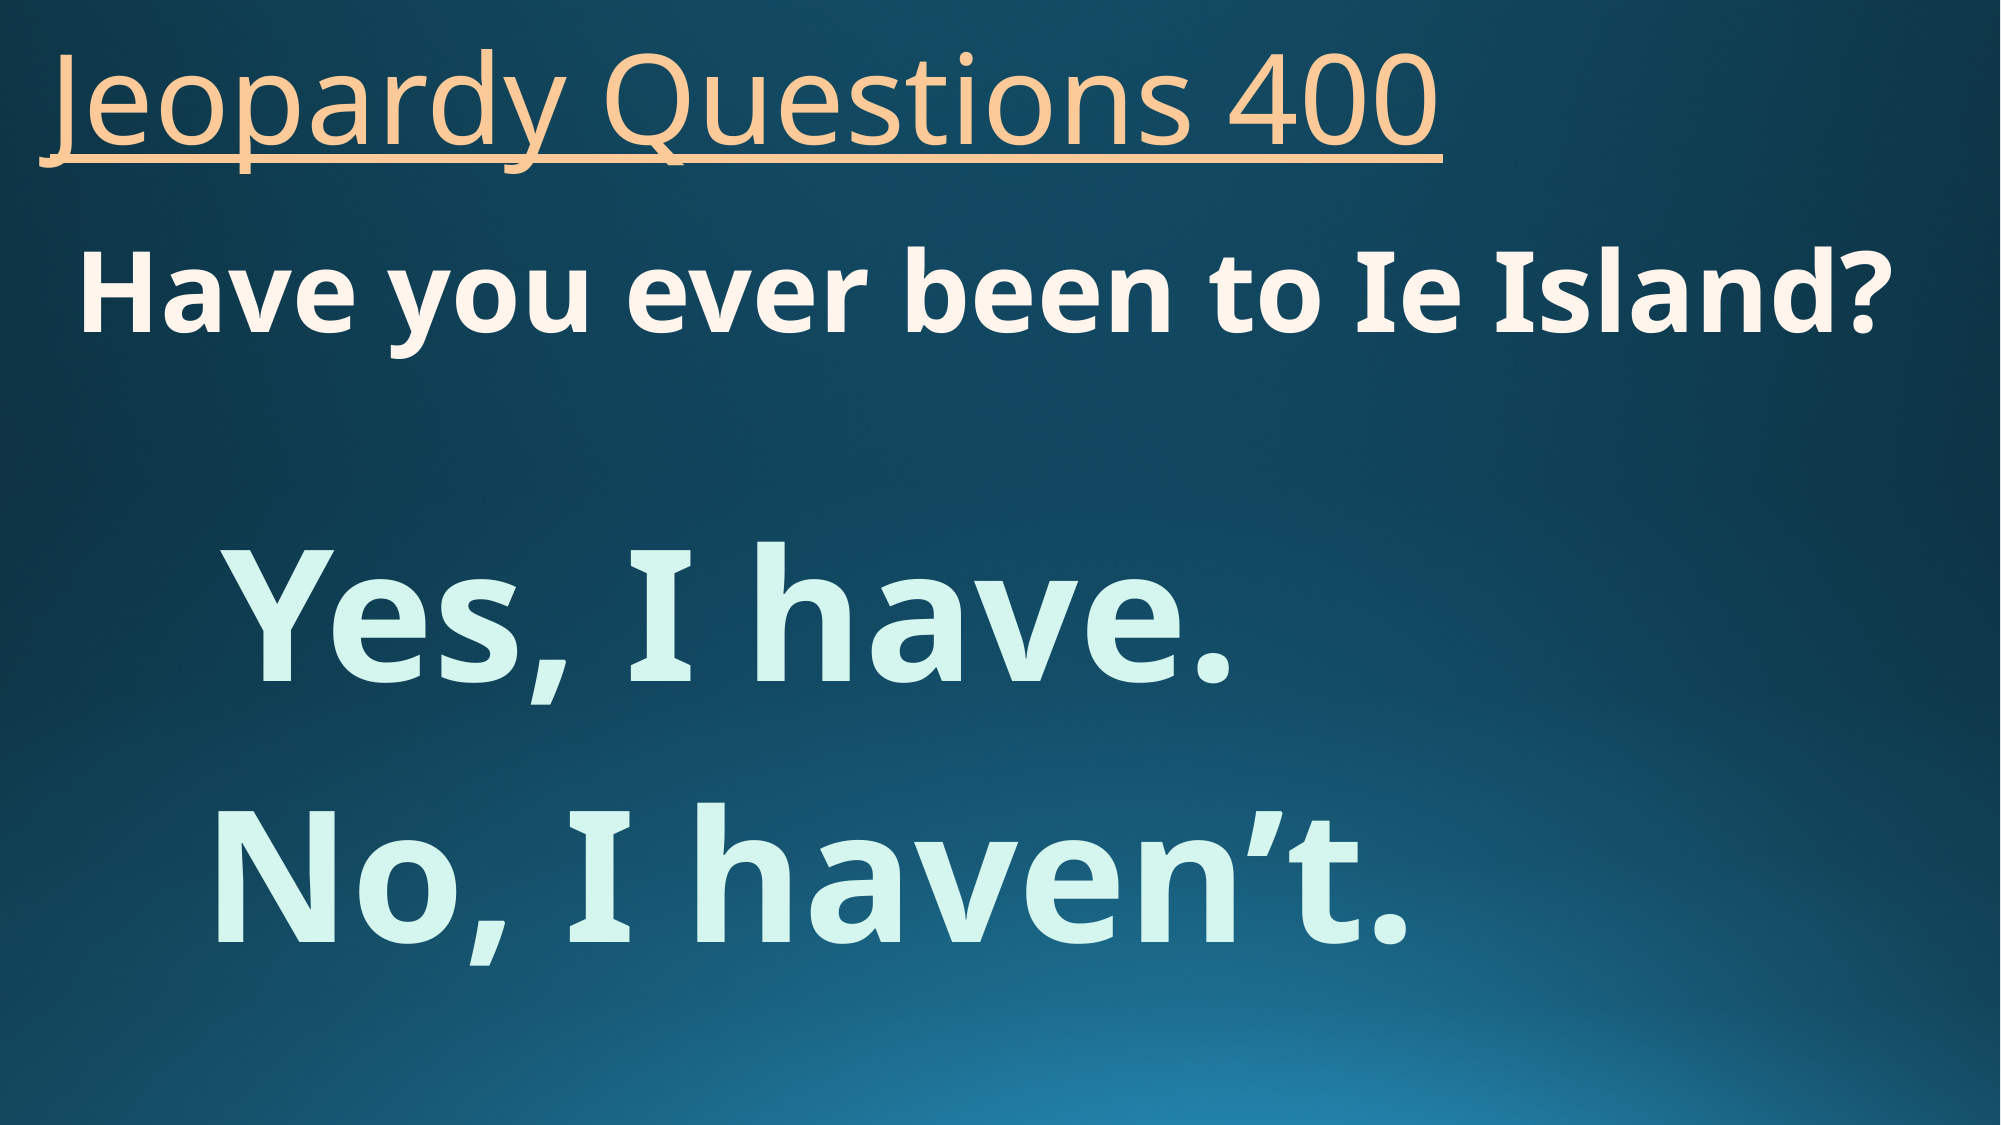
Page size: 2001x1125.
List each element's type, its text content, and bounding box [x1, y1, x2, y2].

text_box No, I haven’t. [187, 751, 1433, 987]
text_box Have you ever been to Ie Island? [59, 212, 1911, 363]
picture [0, 0, 2001, 1125]
title Jeopardy Questions 400 [34, 23, 1483, 173]
text_box Yes, I have. [205, 490, 1256, 726]
